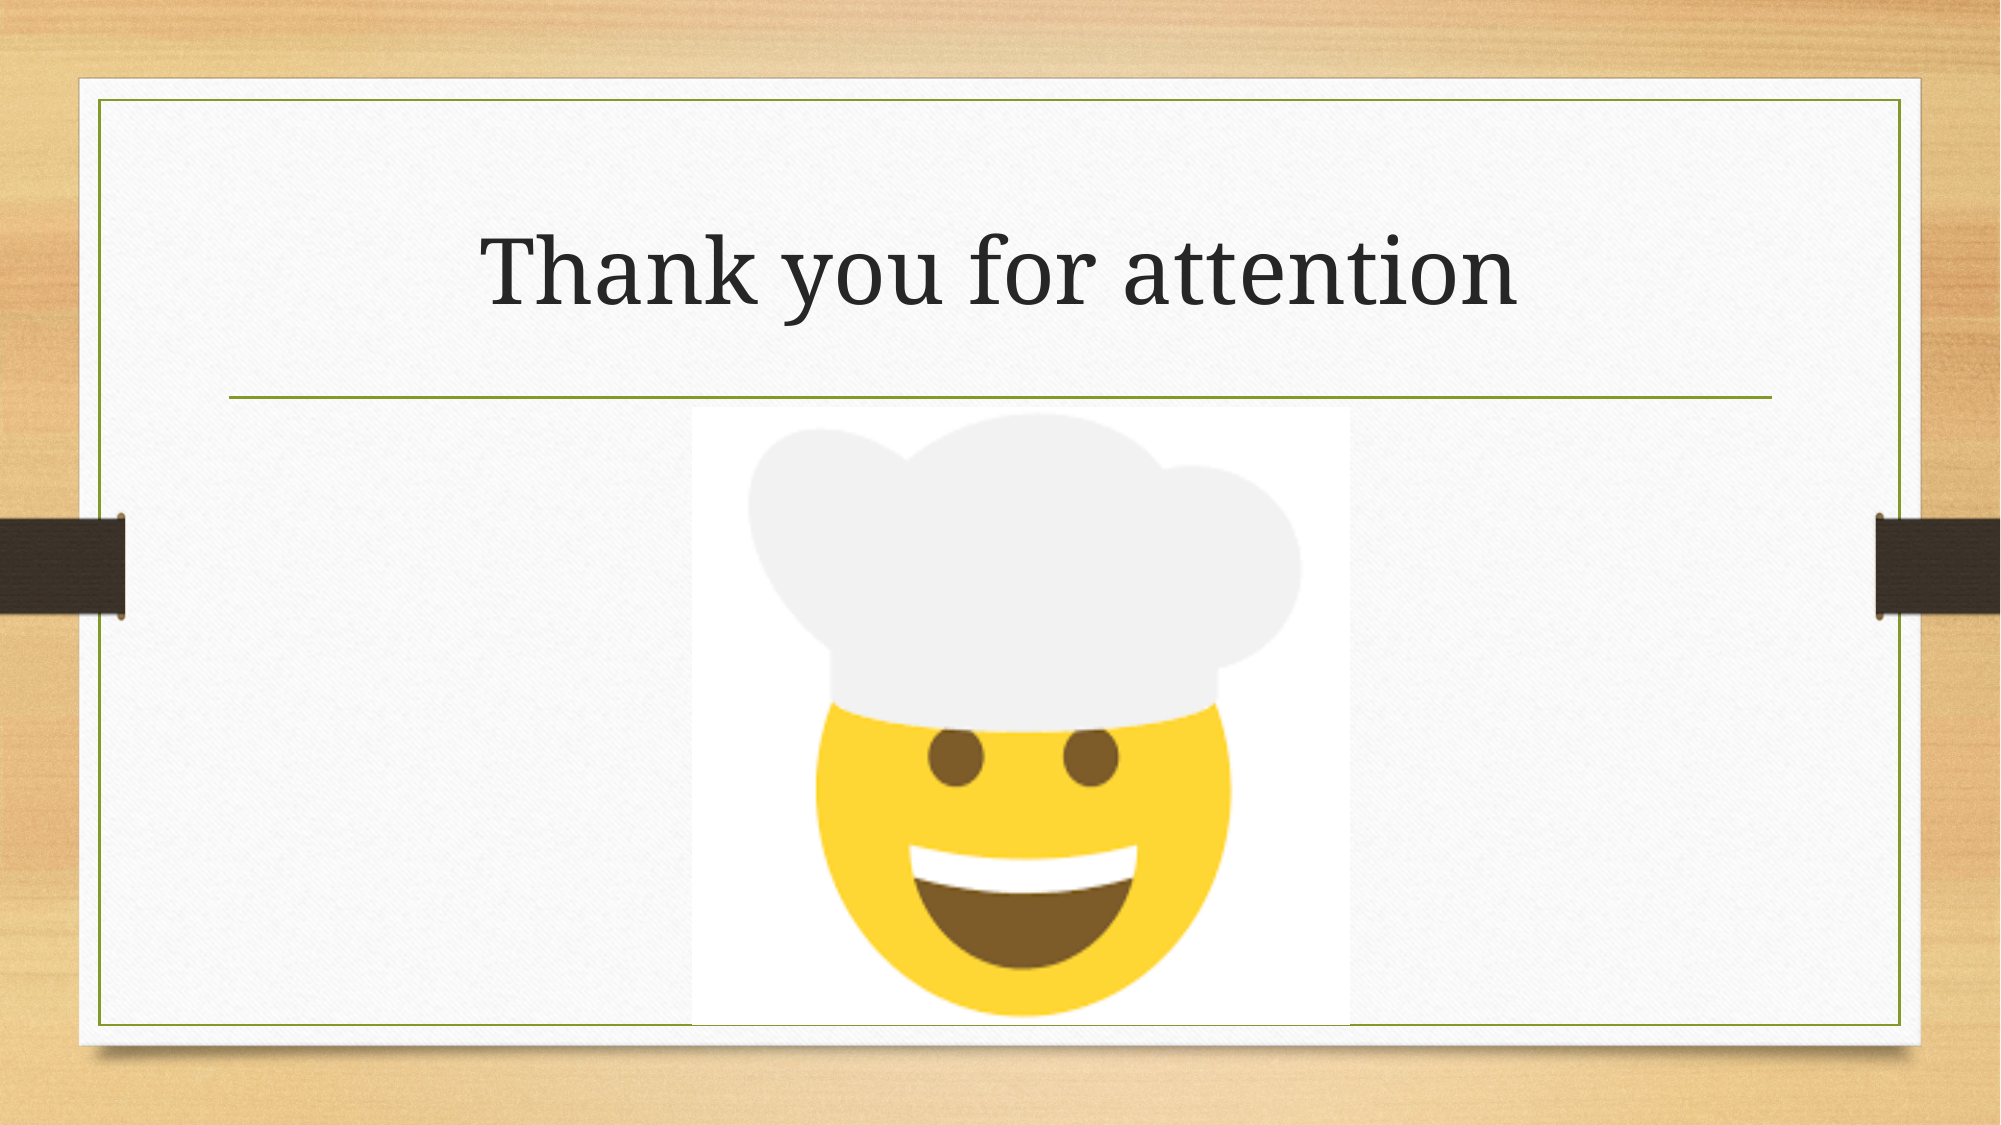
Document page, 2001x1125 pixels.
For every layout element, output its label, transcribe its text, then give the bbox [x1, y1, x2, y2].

picture [0, 0, 2001, 1125]
title Thank you for attention [212, 161, 1788, 375]
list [692, 407, 1351, 1025]
